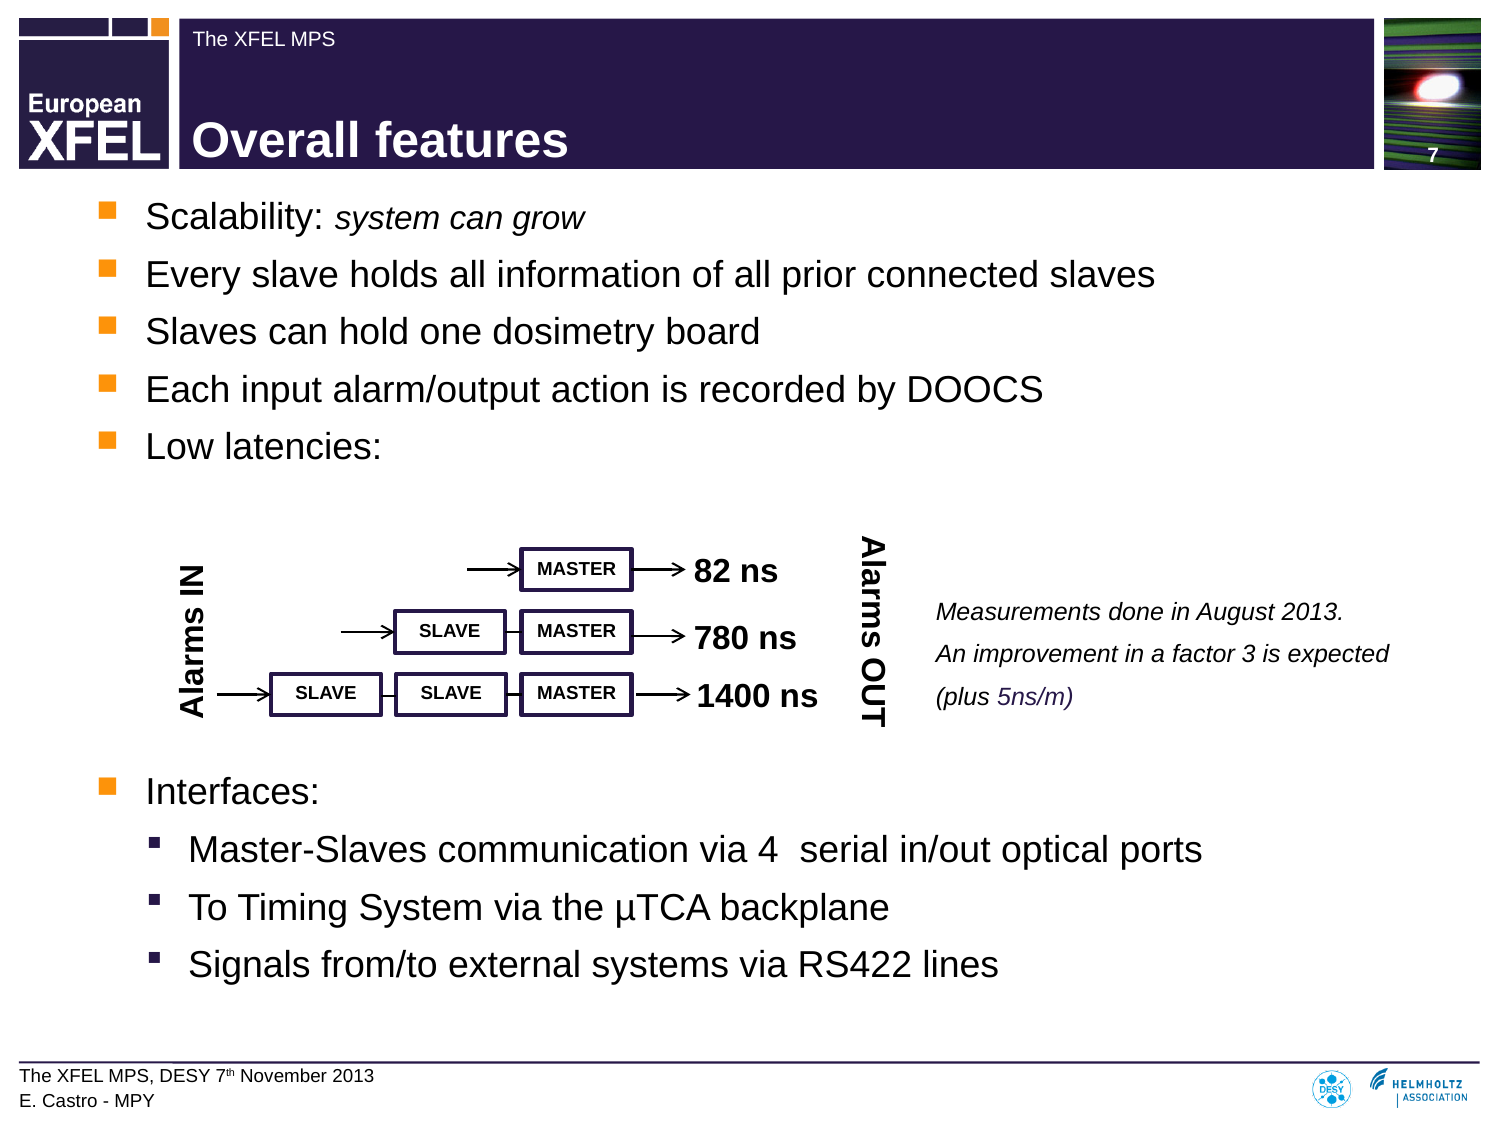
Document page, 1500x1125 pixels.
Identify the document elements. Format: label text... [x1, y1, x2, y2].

text_box Measurements done in August 2013. An improvement in a factor 3 is expected (plus 5ns/m) [921, 587, 1406, 718]
picture [1370, 1068, 1467, 1108]
picture [19, 18, 169, 169]
picture [1384, 18, 1481, 170]
list Scalability: system can grow Every slave holds all information of all prior connected slaves Slaves can hold one dosimetry board Each input alarm/output action is recorded by DOOCS Low latencies: Interfaces: Master-Slaves communication via 4 serial in/out optical ports To Timing System via the µTCA backplane Signals from/to external systems via RS422 lines [96, 192, 1407, 1044]
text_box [162, 519, 903, 745]
title Overall features [179, 50, 1375, 168]
picture [1310, 1068, 1353, 1110]
